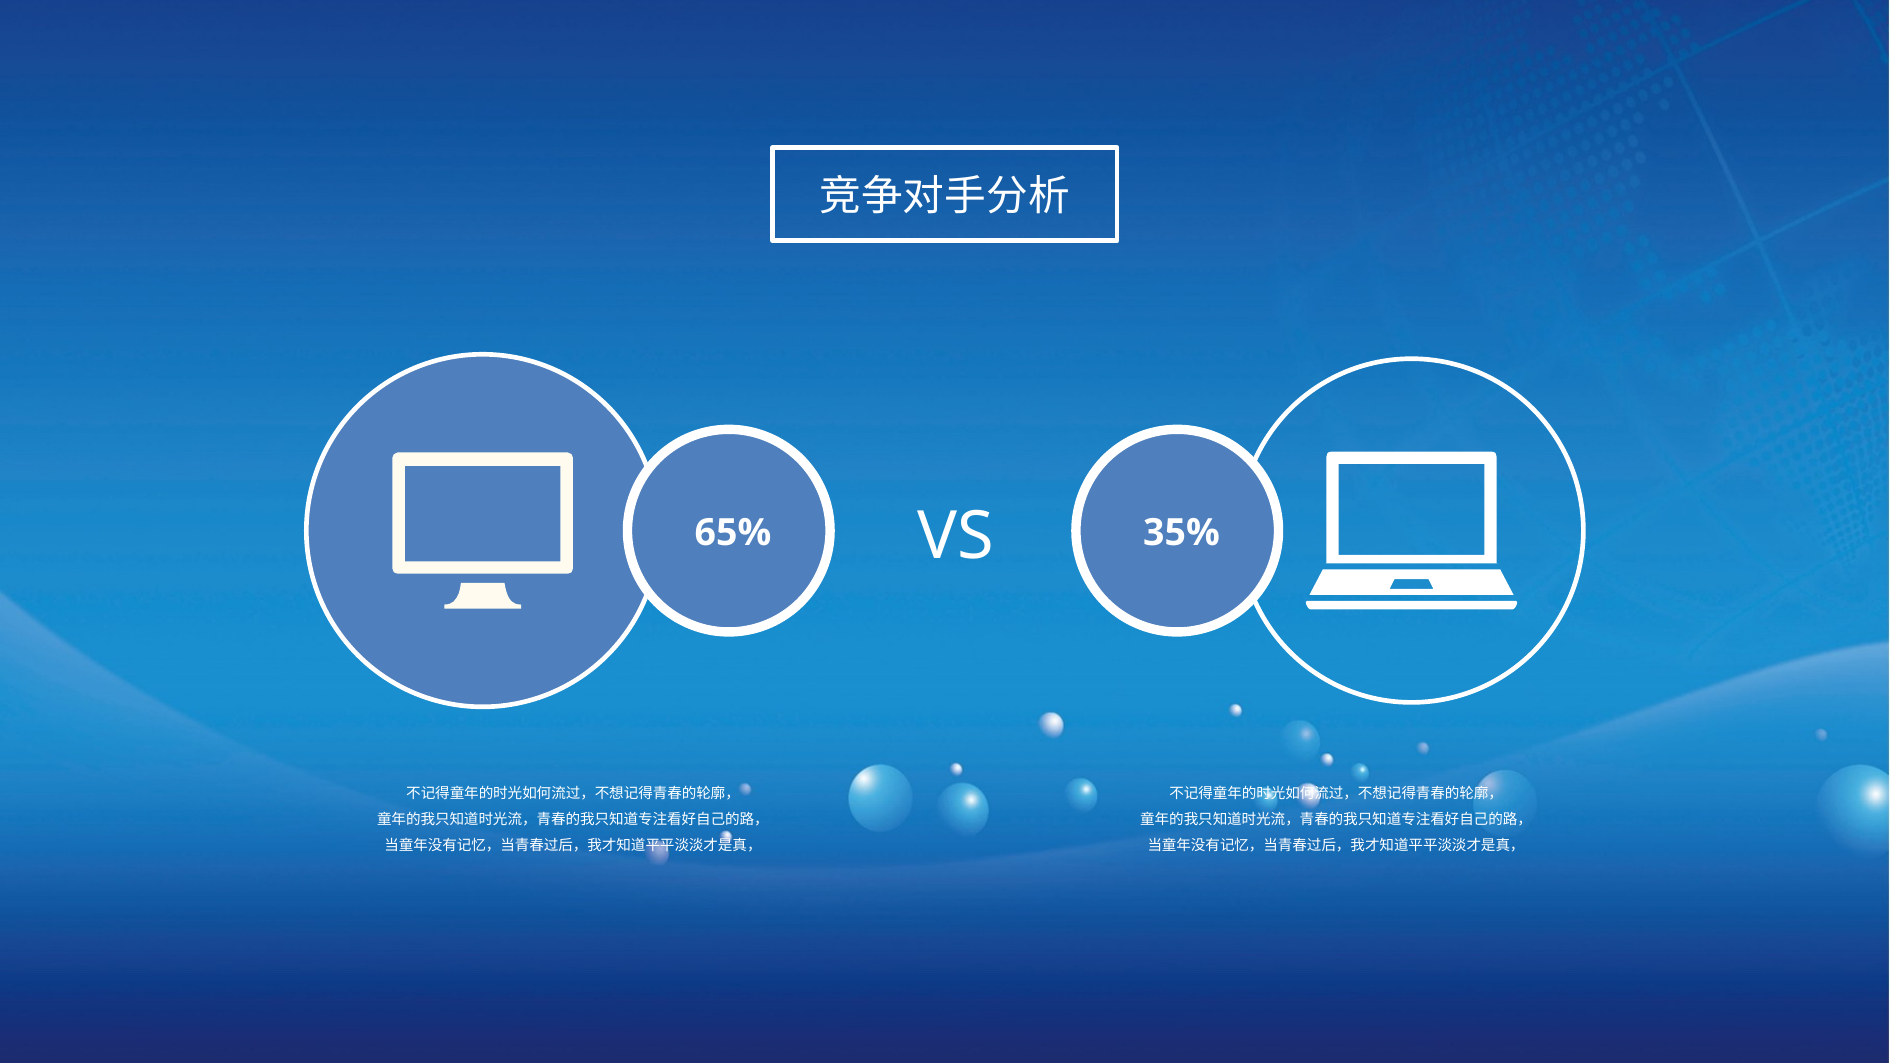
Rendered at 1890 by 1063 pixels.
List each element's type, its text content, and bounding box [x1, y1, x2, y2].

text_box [1075, 358, 1584, 703]
text_box 不记得童年的时光如何流过，不想记得青春的轮廓， 童年的我只知道时光流，青春的我只知道专注看好自己的路， 当童年没有记忆，当青春过后，我才知道平平淡淡才是真， [362, 767, 784, 862]
text_box 不记得童年的时光如何流过，不想记得青春的轮廓， 童年的我只知道时光流，青春的我只知道专注看好自己的路， 当童年没有记忆，当青春过后，我才知道平平淡淡才是真， [1125, 767, 1547, 862]
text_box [305, 353, 831, 708]
picture [0, 0, 1890, 1063]
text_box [772, 147, 1118, 242]
text_box VS [902, 484, 1035, 580]
